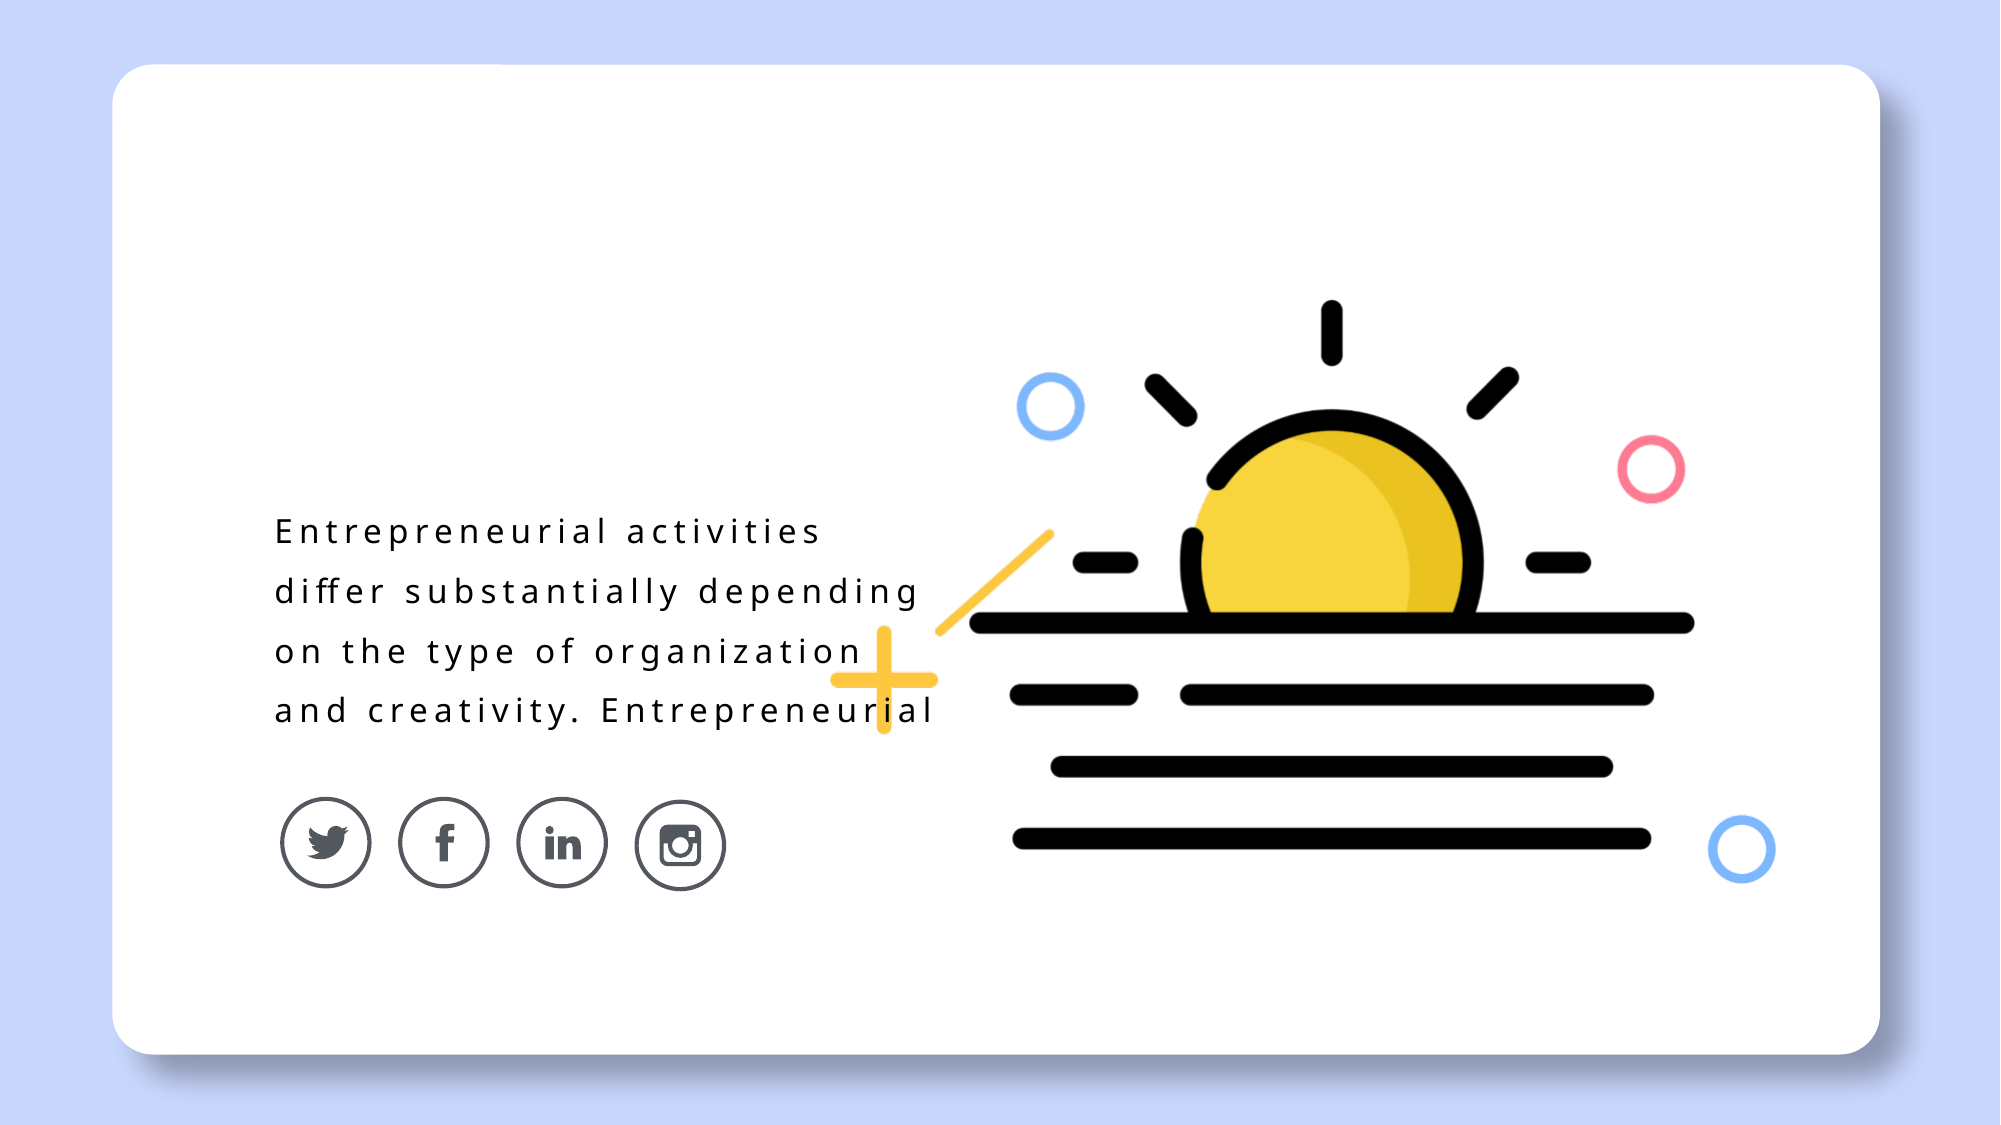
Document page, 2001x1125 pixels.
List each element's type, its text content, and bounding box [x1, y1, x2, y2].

text_box [111, 63, 1882, 1056]
text_box [516, 796, 608, 889]
picture [828, 278, 1778, 889]
text_box Entrepreneurial activities differ substantially depending on the type of organization and creativity. Entrepreneurial [259, 482, 828, 737]
text_box [280, 796, 372, 889]
text_box [398, 796, 490, 889]
text_box [634, 799, 727, 892]
